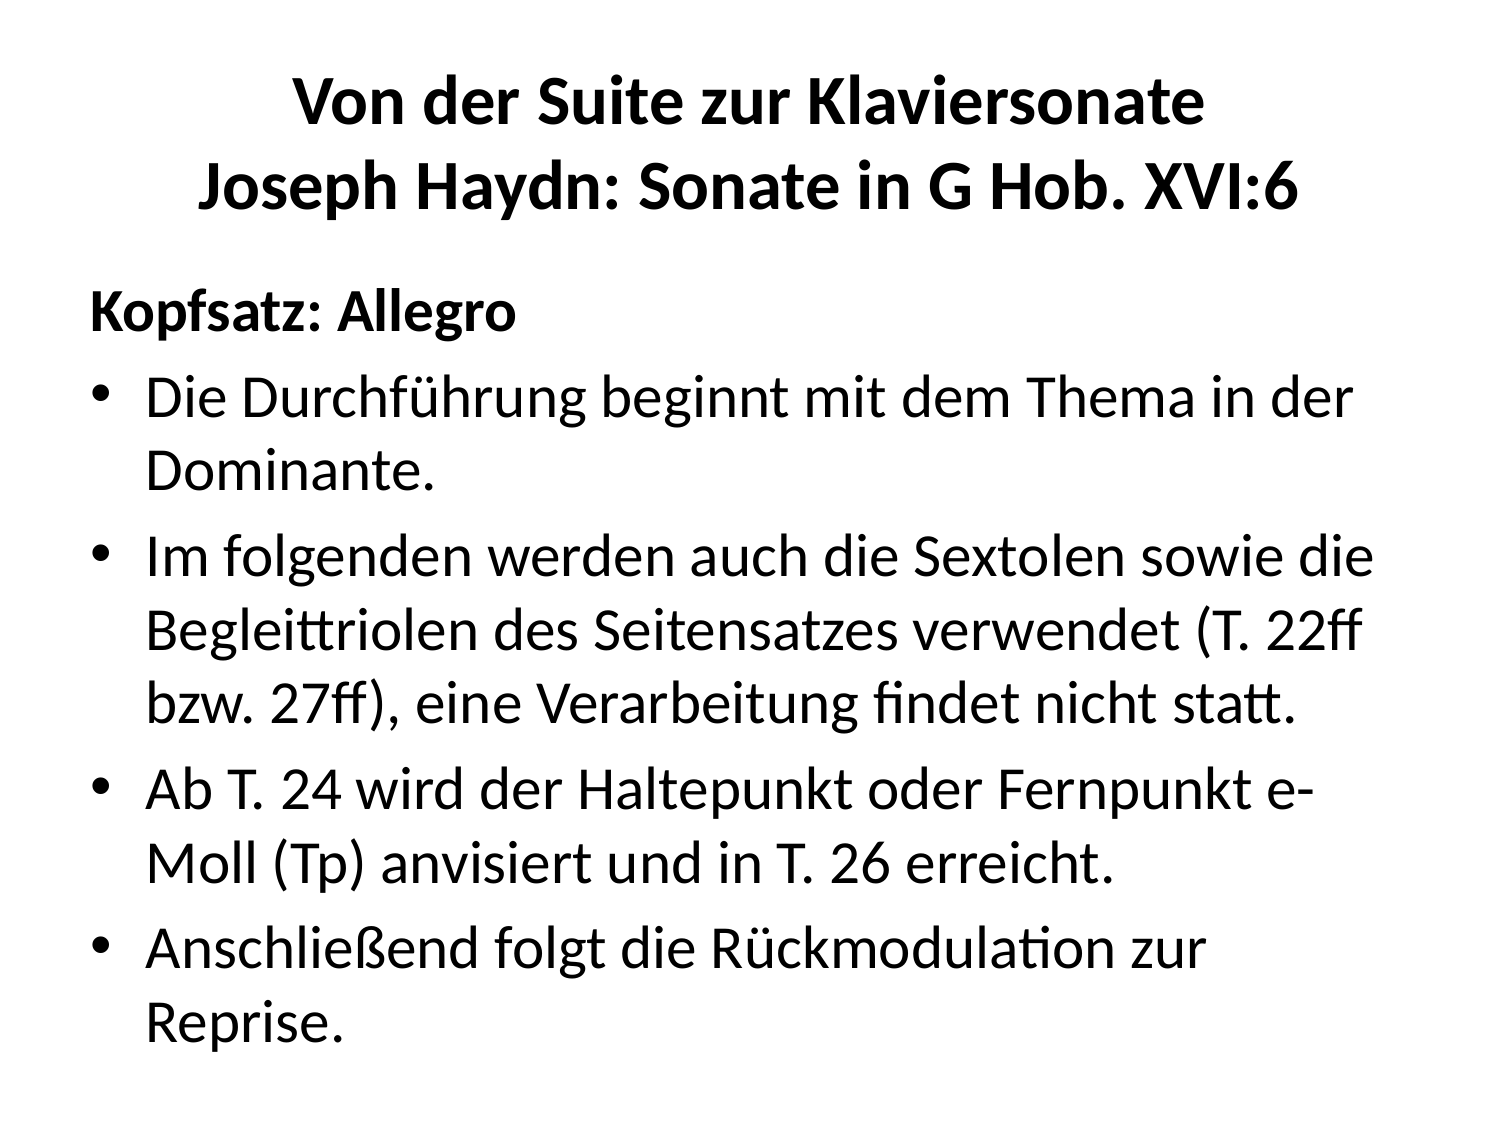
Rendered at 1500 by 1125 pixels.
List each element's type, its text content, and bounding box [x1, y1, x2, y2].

title Von der Suite zur Klaviersonate Joseph Haydn: Sonate in G Hob. XVI:6 [75, 45, 1425, 233]
list Kopfsatz: Allegro Die Durchführung beginnt mit dem Thema in der Dominante. Im folgenden werden auch die Sextolen sowie die Begleittriolen des Seitensatzes verwendet (T. 22ff bzw. 27ff), eine Verarbeitung findet nicht statt. Ab T. 24 wird der Haltepunkt oder Fernpunkt e-Moll (Tp) anvisiert und in T. 26 erreicht. Anschließend folgt die Rückmodulation zur Reprise. [75, 262, 1425, 1125]
